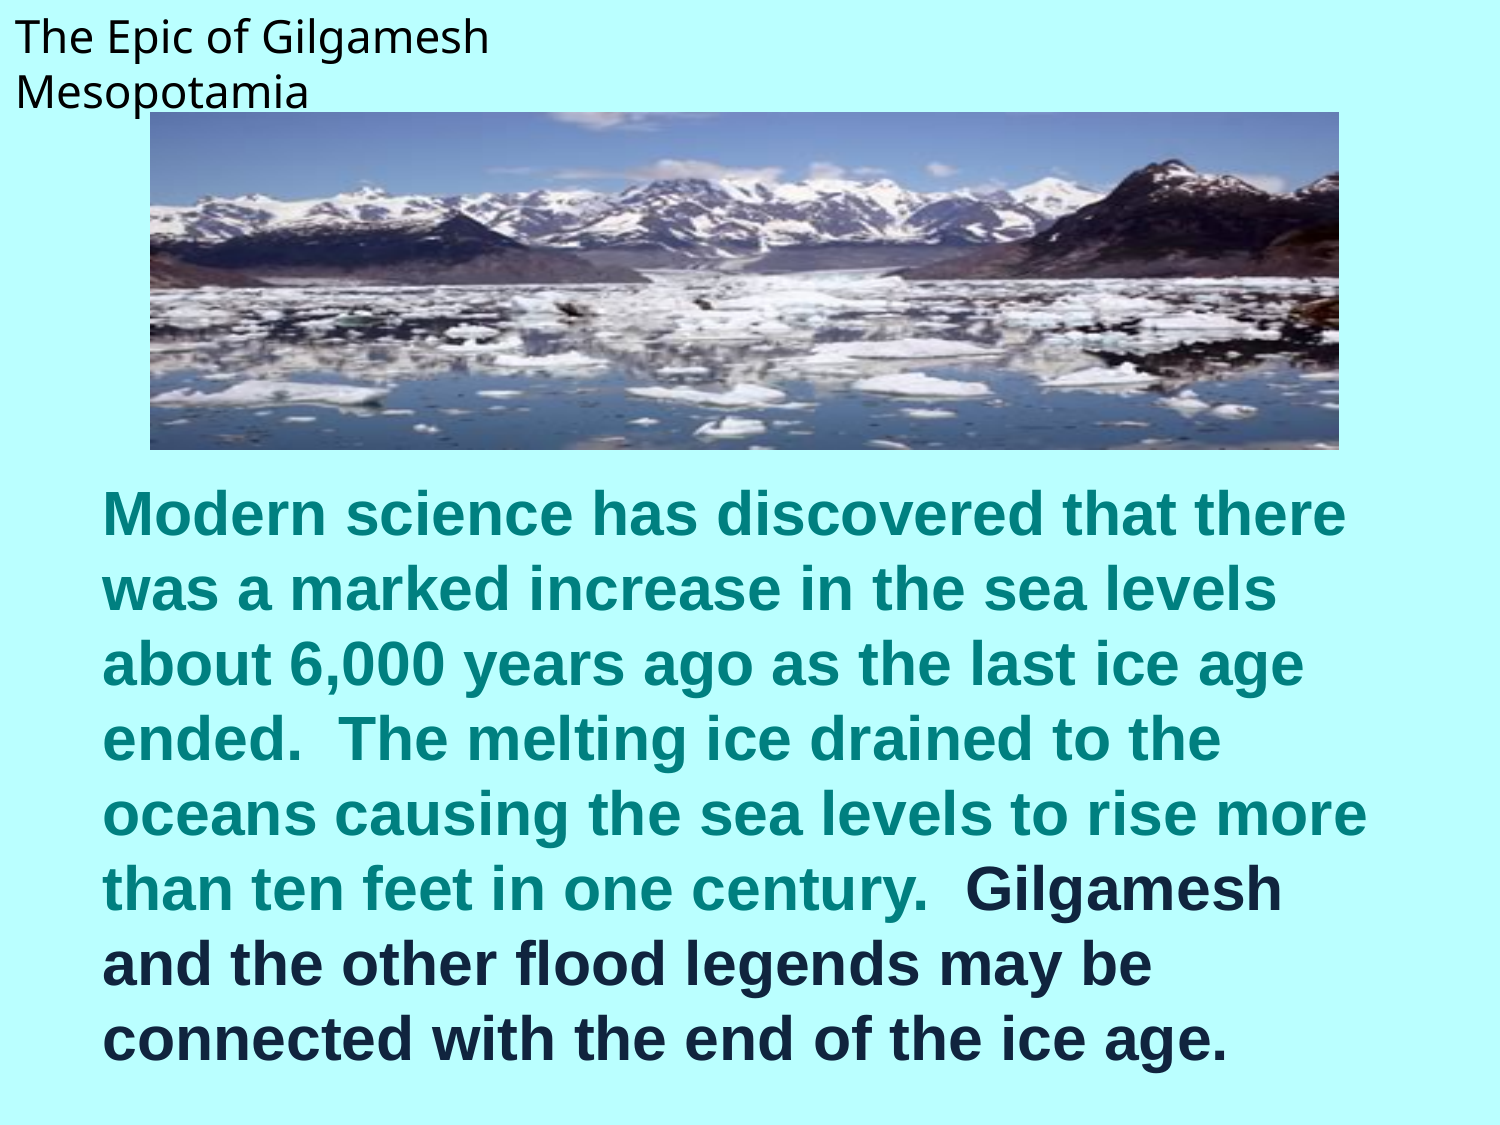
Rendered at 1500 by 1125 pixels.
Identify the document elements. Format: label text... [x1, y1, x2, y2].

text_box The Epic of Gilgamesh Mesopotamia [0, 0, 1500, 125]
text_box Modern science has discovered that there was a marked increase in the sea levels about 6,000 years ago as the last ice age ended. The melting ice drained to the oceans causing the sea levels to rise more than ten feet in one century. Gilgamesh and the other flood legends may be connected with the end of the ice age. [87, 465, 1400, 1081]
picture [149, 112, 1339, 451]
